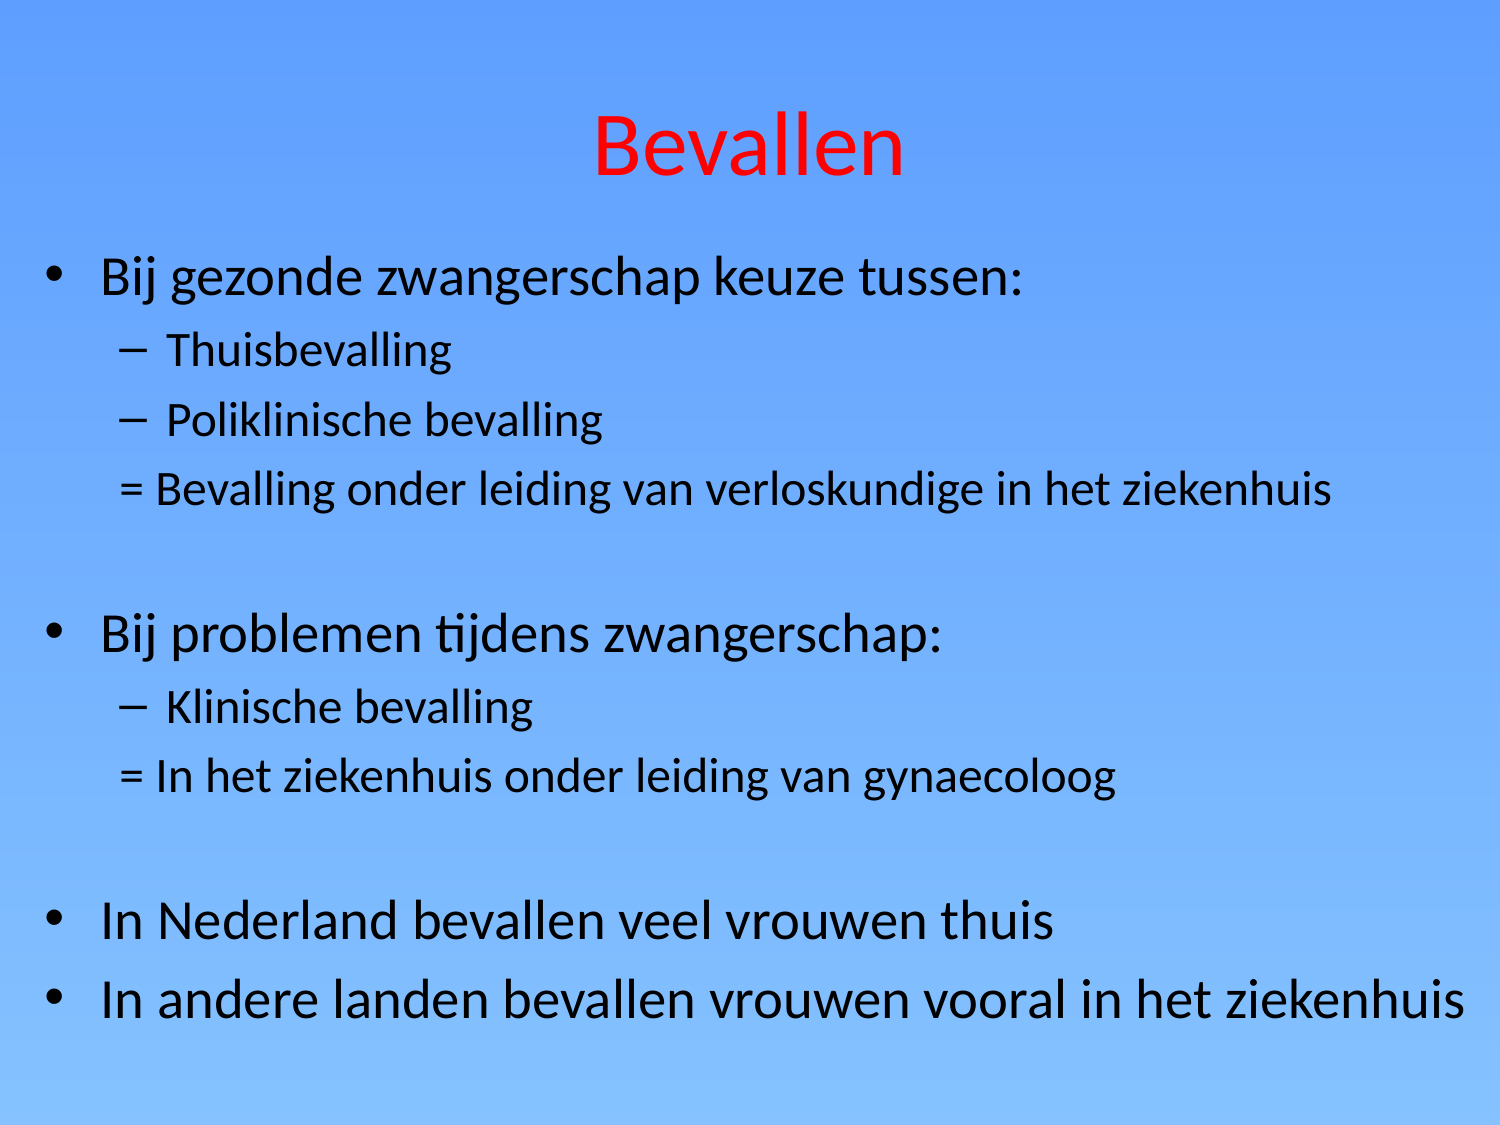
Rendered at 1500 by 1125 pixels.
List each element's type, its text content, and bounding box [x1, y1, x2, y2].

title Bevallen [75, 45, 1425, 231]
list Bij gezonde zwangerschap keuze tussen: Thuisbevalling Poliklinische bevalling = Bevalling onder leiding van verloskundige in het ziekenhuis Bij problemen tijdens zwangerschap: Klinische bevalling = In het ziekenhuis onder leiding van gynaecoloog In Nederland bevallen veel vrouwen thuis In andere landen bevallen vrouwen vooral in het ziekenhuis [29, 231, 1483, 1059]
